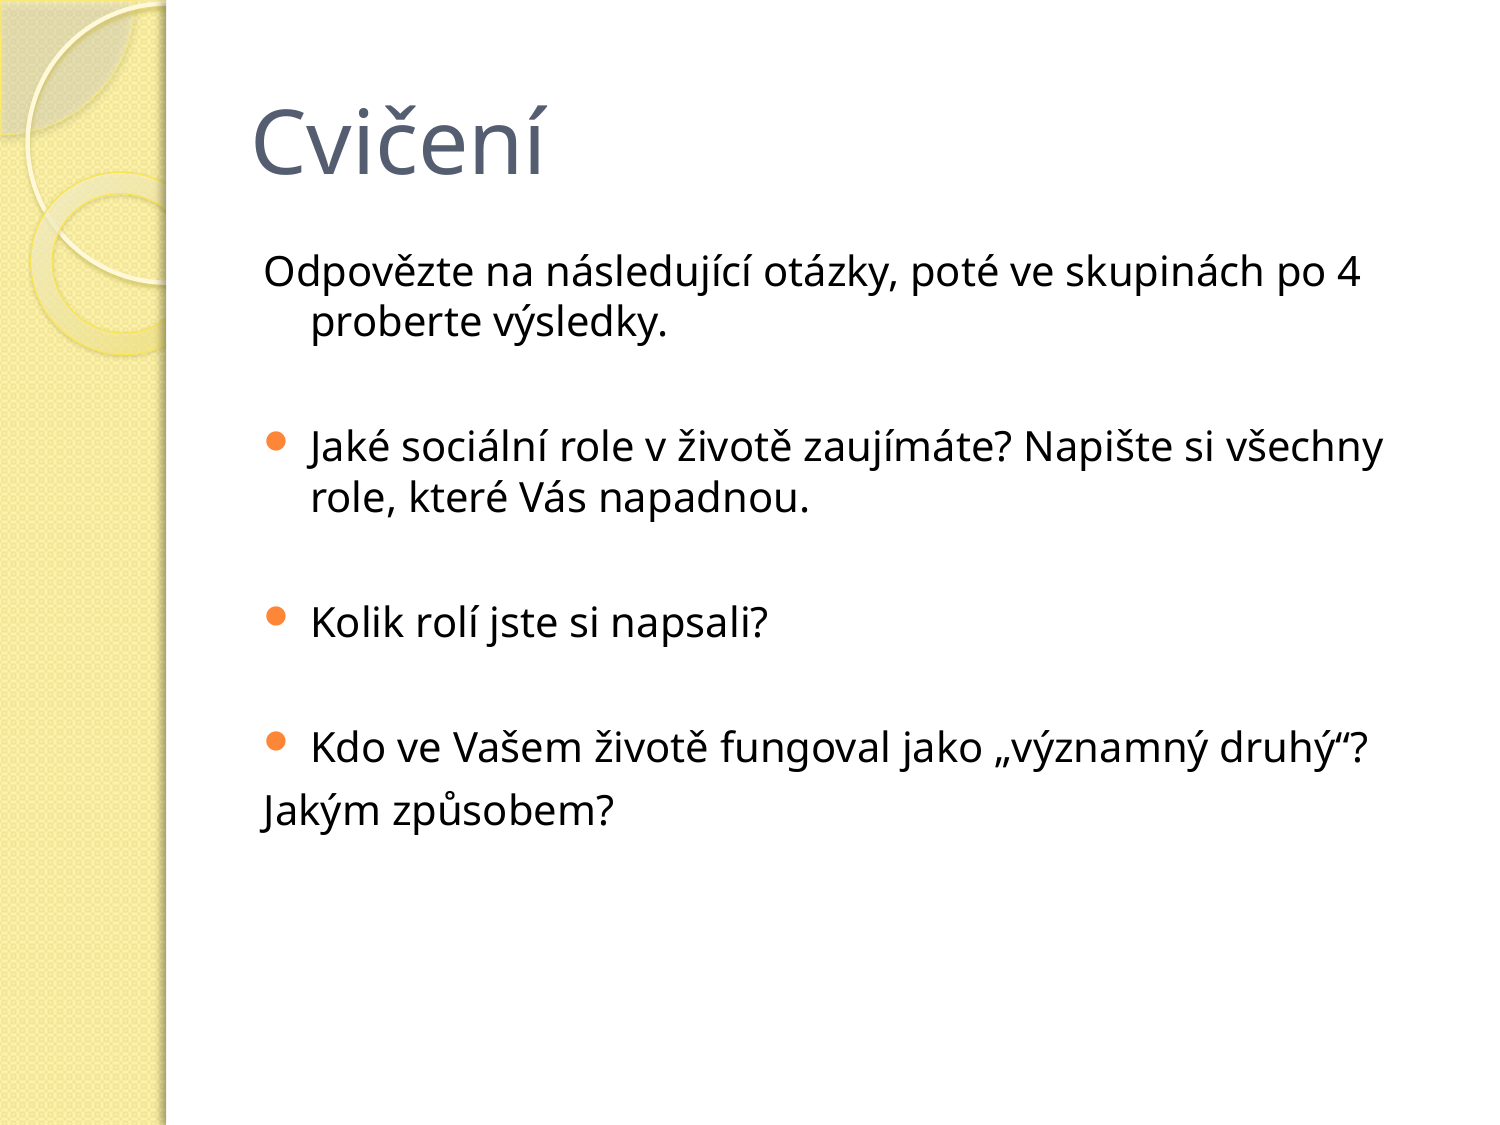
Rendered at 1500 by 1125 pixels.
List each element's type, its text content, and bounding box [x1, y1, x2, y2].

list Odpovězte na následující otázky, poté ve skupinách po 4 proberte výsledky. Jaké sociální role v životě zaujímáte? Napište si všechny role, které Vás napadnou. Kolik rolí jste si napsali? Kdo ve Vašem životě fungoval jako „významný druhý“? Jakým způsobem? [235, 237, 1466, 1025]
title Cvičení [235, 45, 1466, 233]
